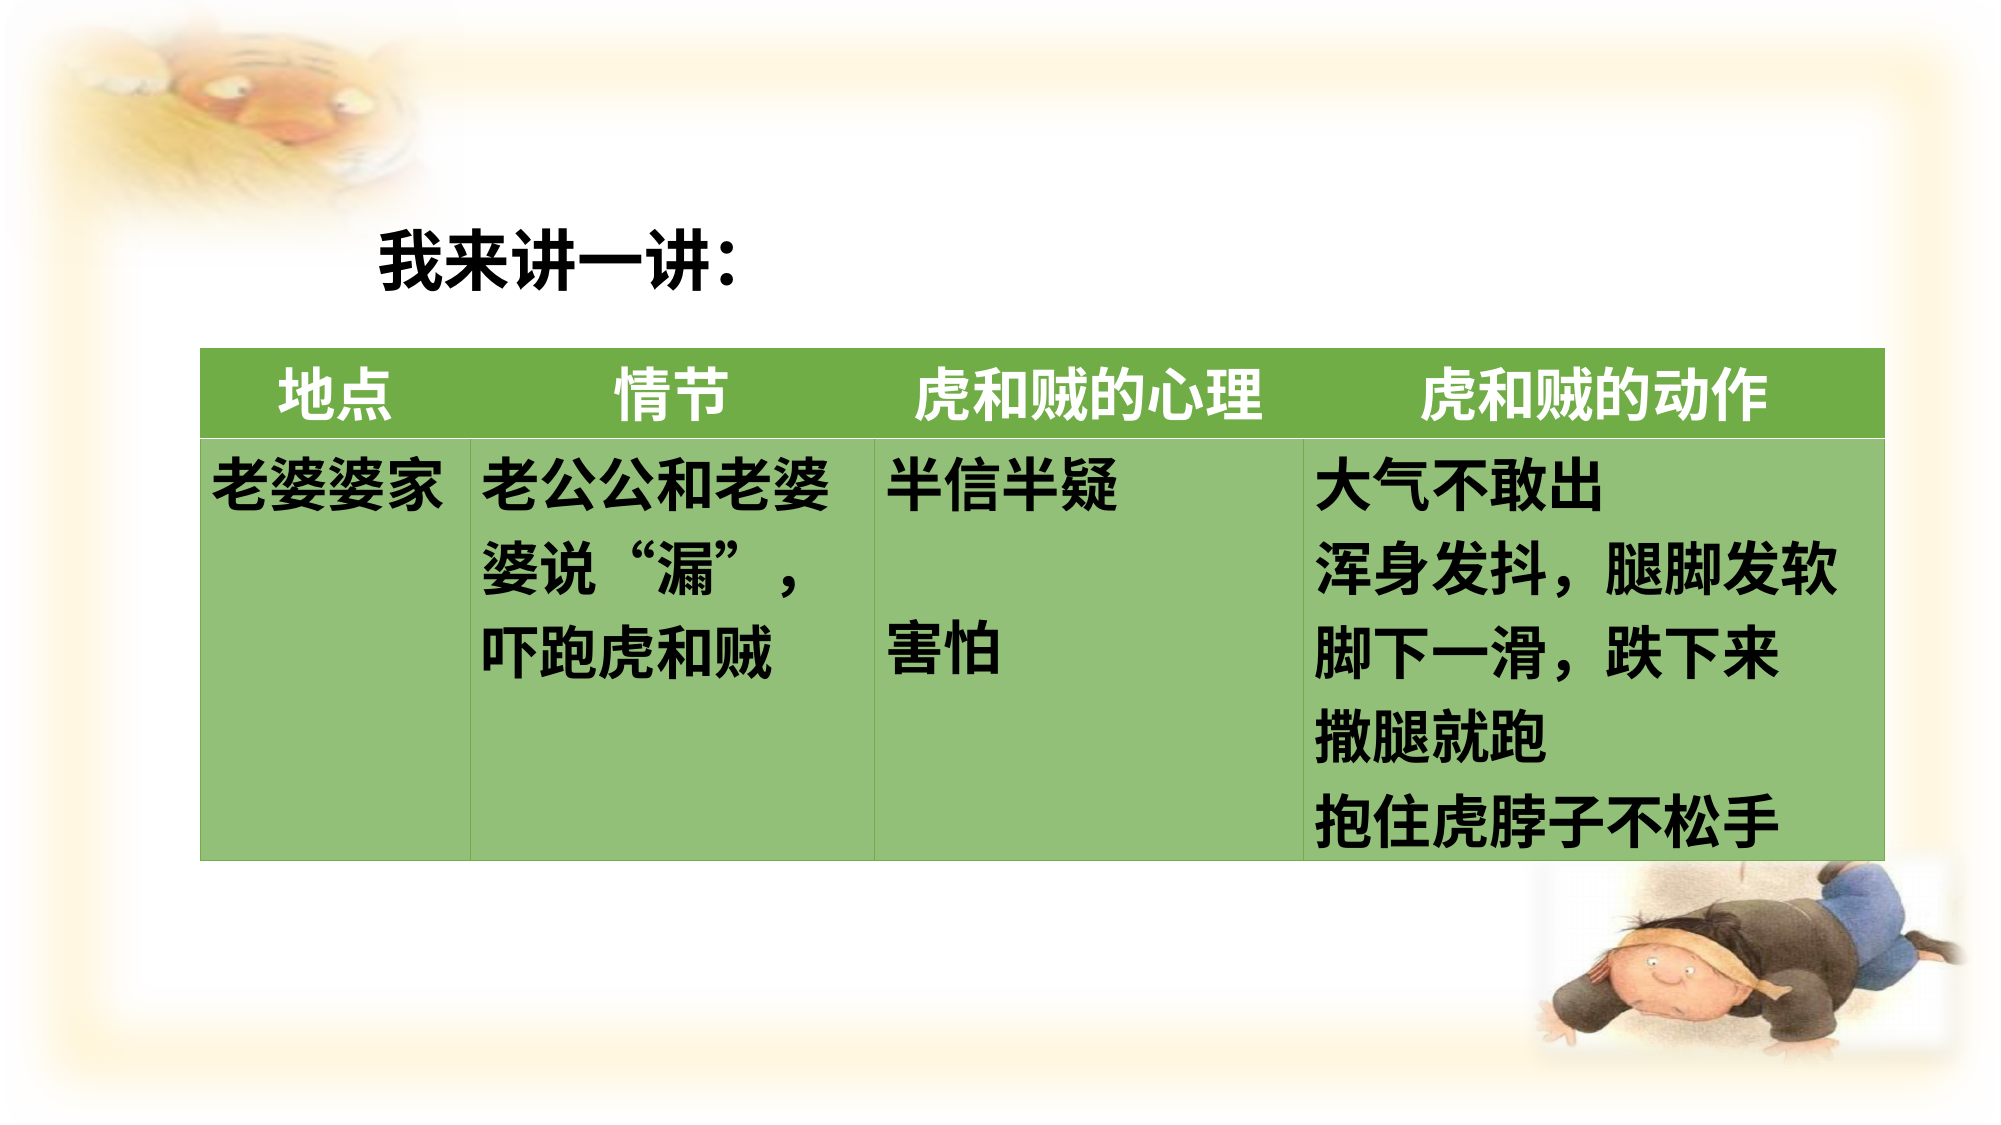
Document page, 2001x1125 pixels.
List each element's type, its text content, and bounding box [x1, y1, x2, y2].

table_cell 老公公和老婆婆说“漏”，吓跑虎和贼 [471, 439, 874, 860]
table_header 情节 [471, 349, 874, 438]
picture [3, 0, 466, 269]
table_cell 老婆婆家 [201, 439, 470, 860]
table_cell 半信半疑 害怕 [875, 439, 1303, 860]
table_cell 大气不敢出 浑身发抖，腿脚发软 脚下一滑，跌下来 撒腿就跑 抱住虎脖子不松手 [1304, 439, 1884, 860]
text_box 我来讲一讲： [362, 211, 919, 307]
picture [1522, 832, 1974, 1070]
table_header 虎和贼的动作 [1304, 349, 1884, 438]
table_header 虎和贼的心理 [875, 349, 1303, 438]
table_header 地点 [201, 349, 470, 438]
